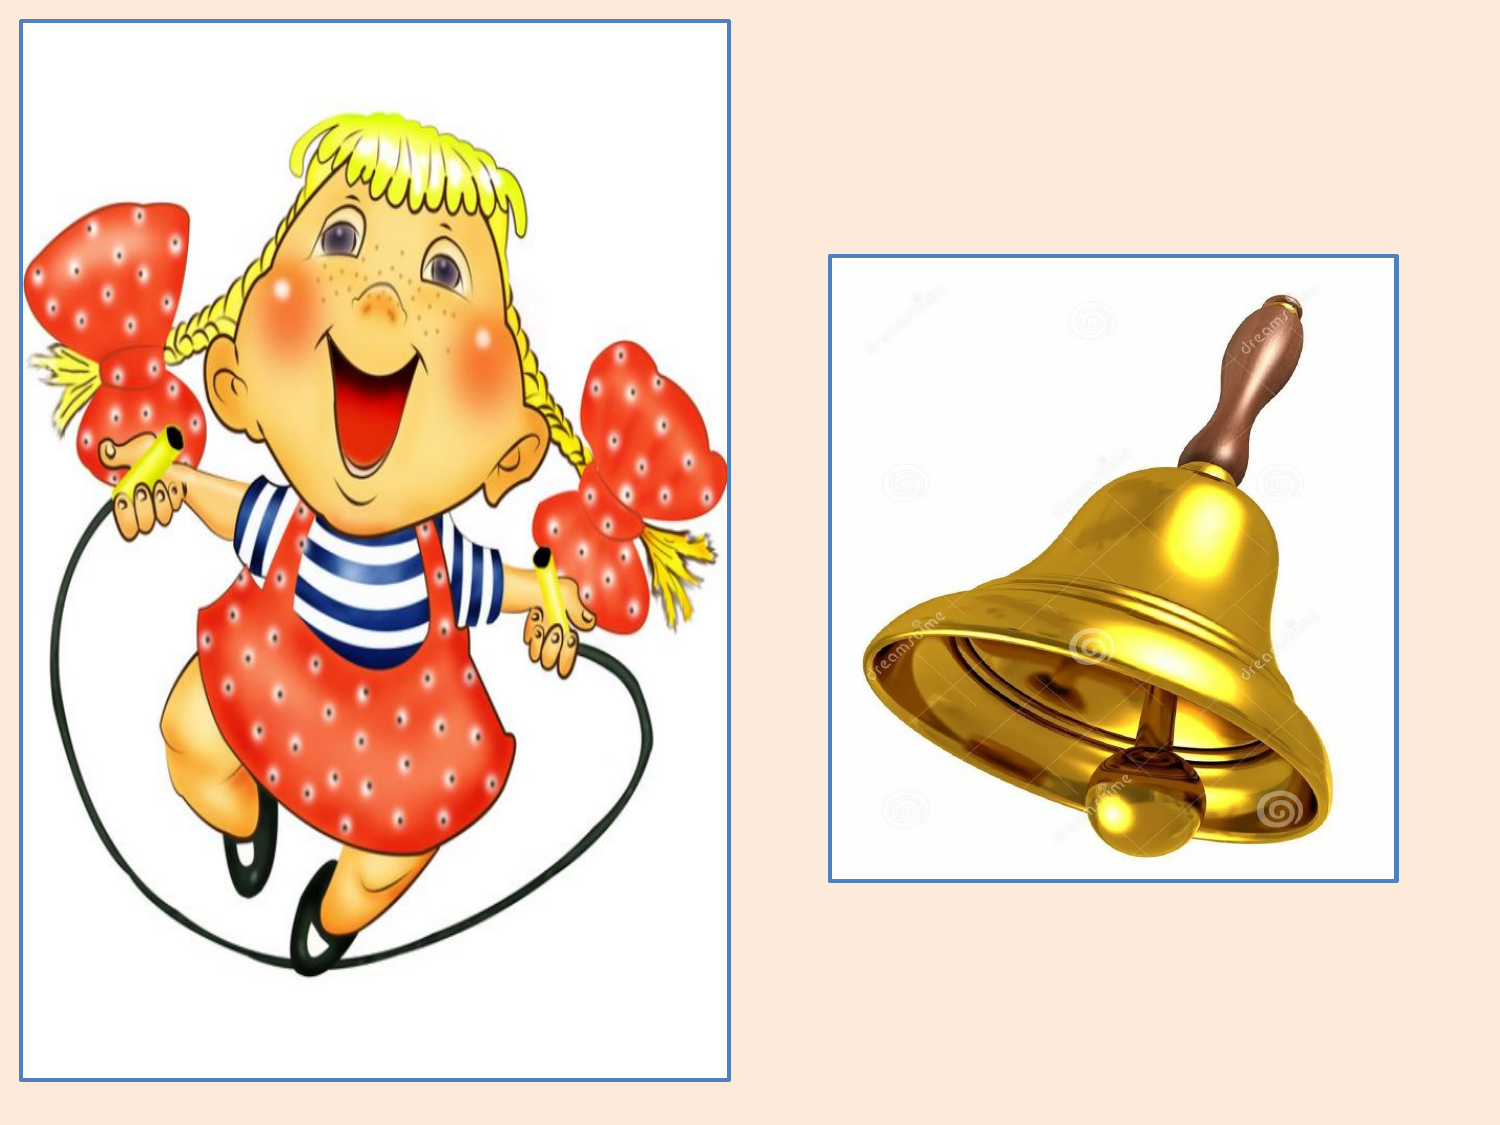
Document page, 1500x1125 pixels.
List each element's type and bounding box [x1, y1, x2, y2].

picture [23, 23, 727, 1079]
picture [831, 257, 1395, 880]
